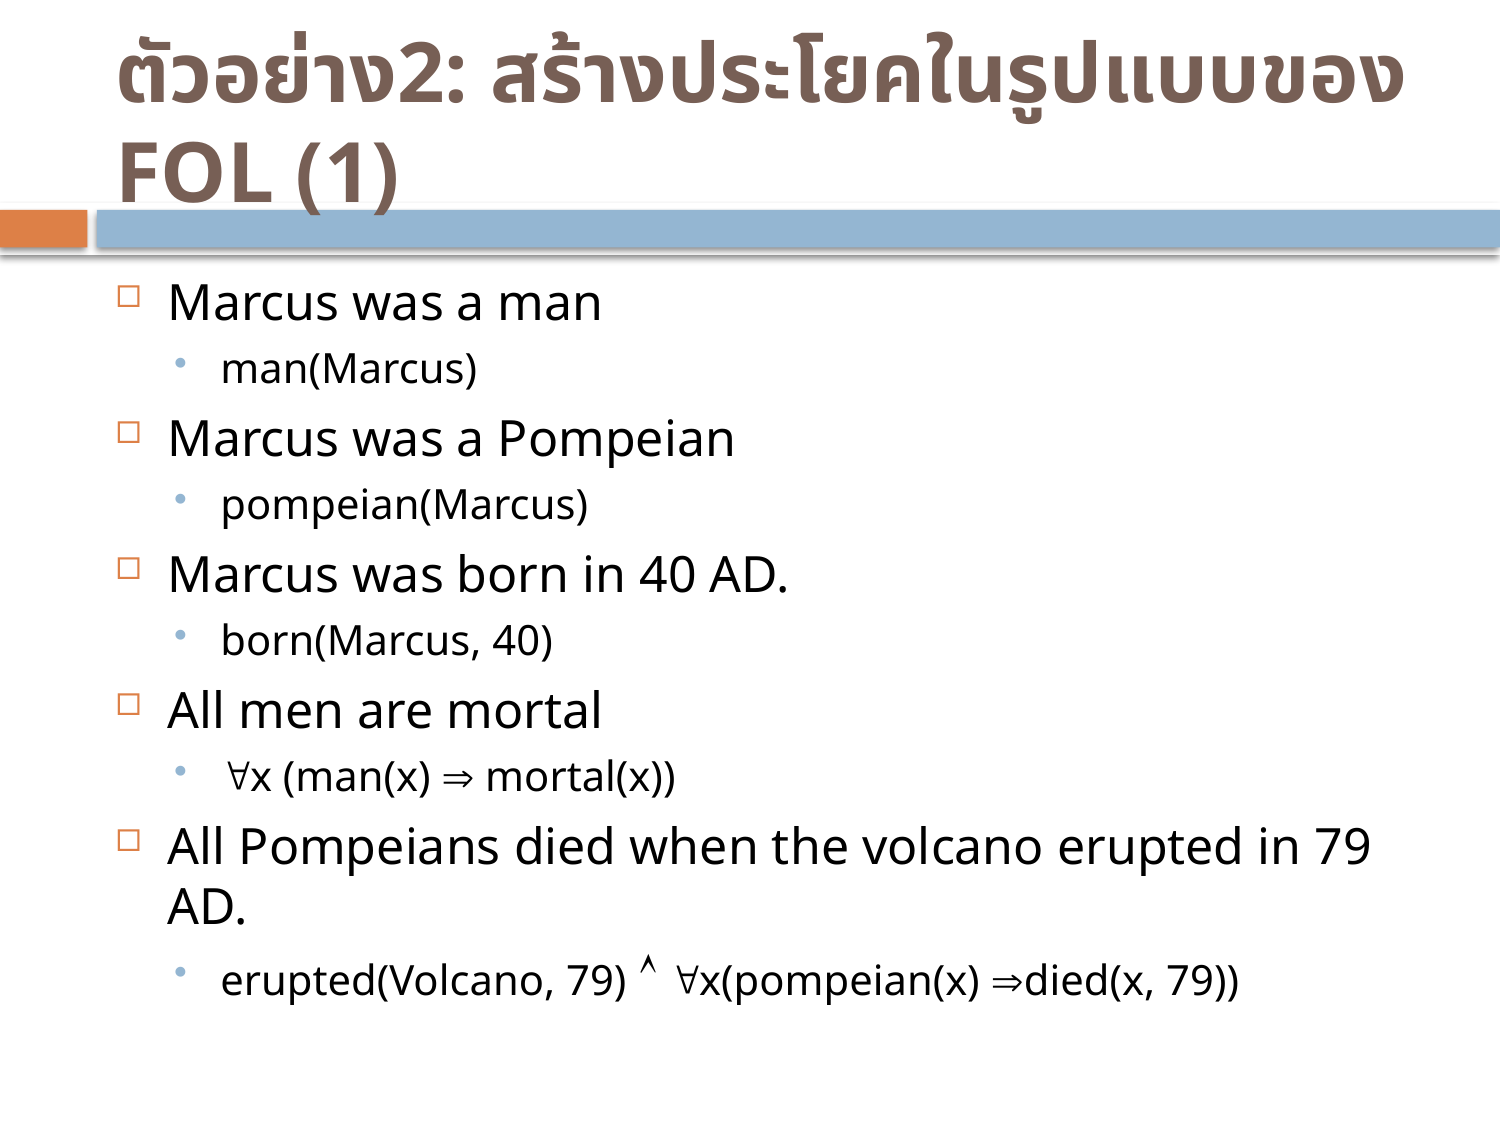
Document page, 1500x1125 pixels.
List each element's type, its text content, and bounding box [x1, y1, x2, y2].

list Marcus was a man man(Marcus) Marcus was a Pompeian pompeian(Marcus) Marcus was born in 40 AD. born(Marcus, 40) All men are mortal x (man(x)  mortal(x)) All Pompeians died when the volcano erupted in 79 AD. erupted(Volcano, 79)  x(pompeian(x) died(x, 79)) [100, 262, 1439, 1001]
title ตัวอย่าง2: สร้างประโยคในรูปแบบของ FOL (1) [100, 37, 1439, 201]
